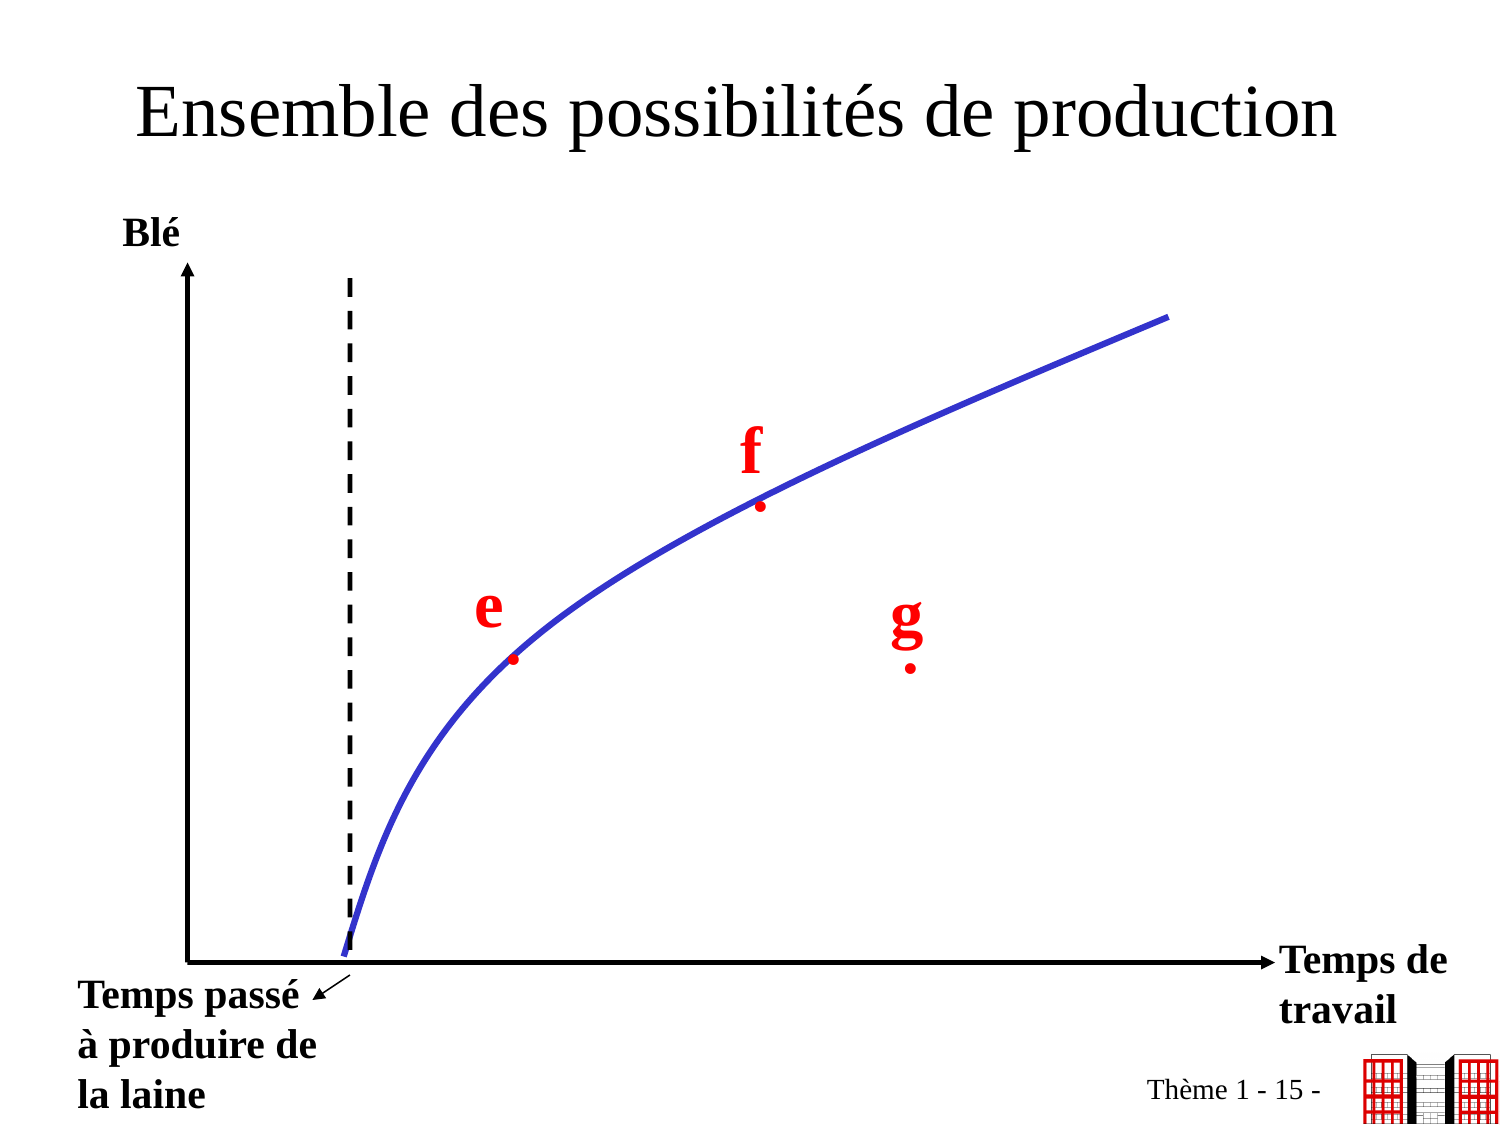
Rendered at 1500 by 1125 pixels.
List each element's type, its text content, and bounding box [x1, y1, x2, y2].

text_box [187, 262, 1276, 963]
title Ensemble des possibilités de production [99, 37, 1376, 176]
text_box Blé [107, 197, 196, 313]
picture [1362, 1052, 1500, 1125]
footer Thème 1 - 15 - [1087, 1062, 1388, 1113]
text_box Temps de travail [1264, 924, 1474, 1040]
text_box Temps passé à produire de la laine [62, 959, 338, 1125]
